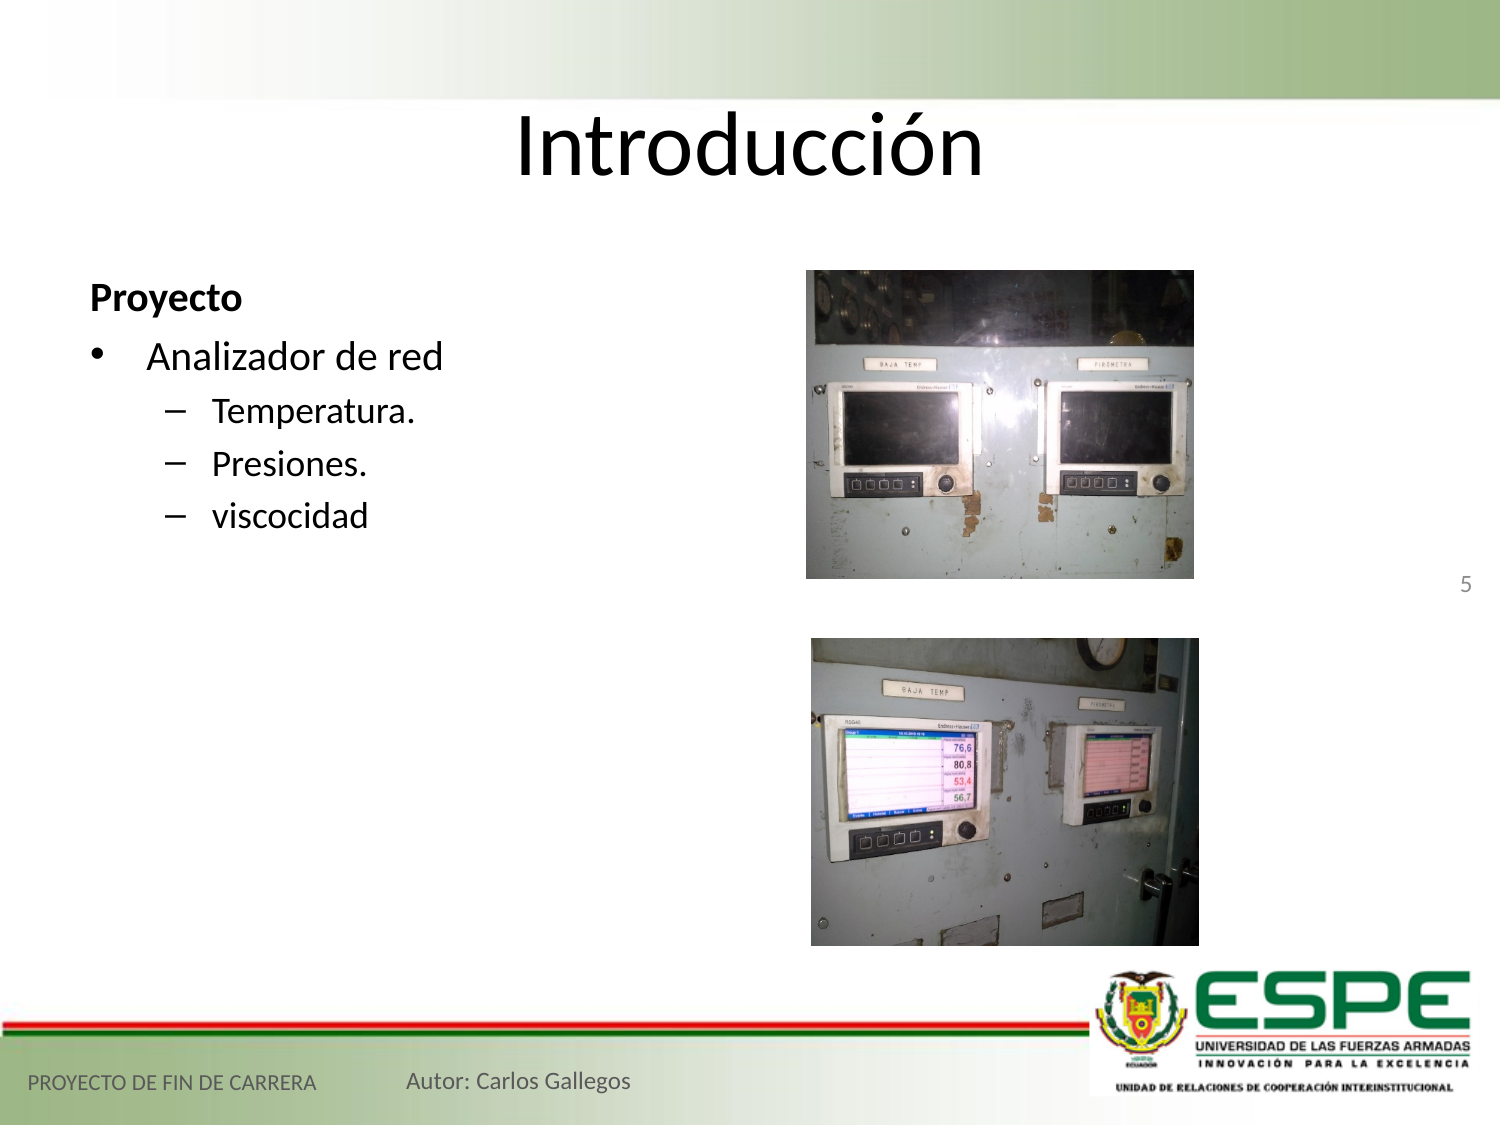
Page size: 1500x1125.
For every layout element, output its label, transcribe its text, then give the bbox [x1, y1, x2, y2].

slide_number 5 [1412, 552, 1488, 613]
title Introducción [75, 45, 1425, 233]
list Proyecto Analizador de red Temperatura. Presiones. viscocidad [75, 262, 1425, 1005]
slide_number PROYECTO DE FIN DE CARRERA [12, 1050, 998, 1113]
picture [0, 0, 1500, 1125]
